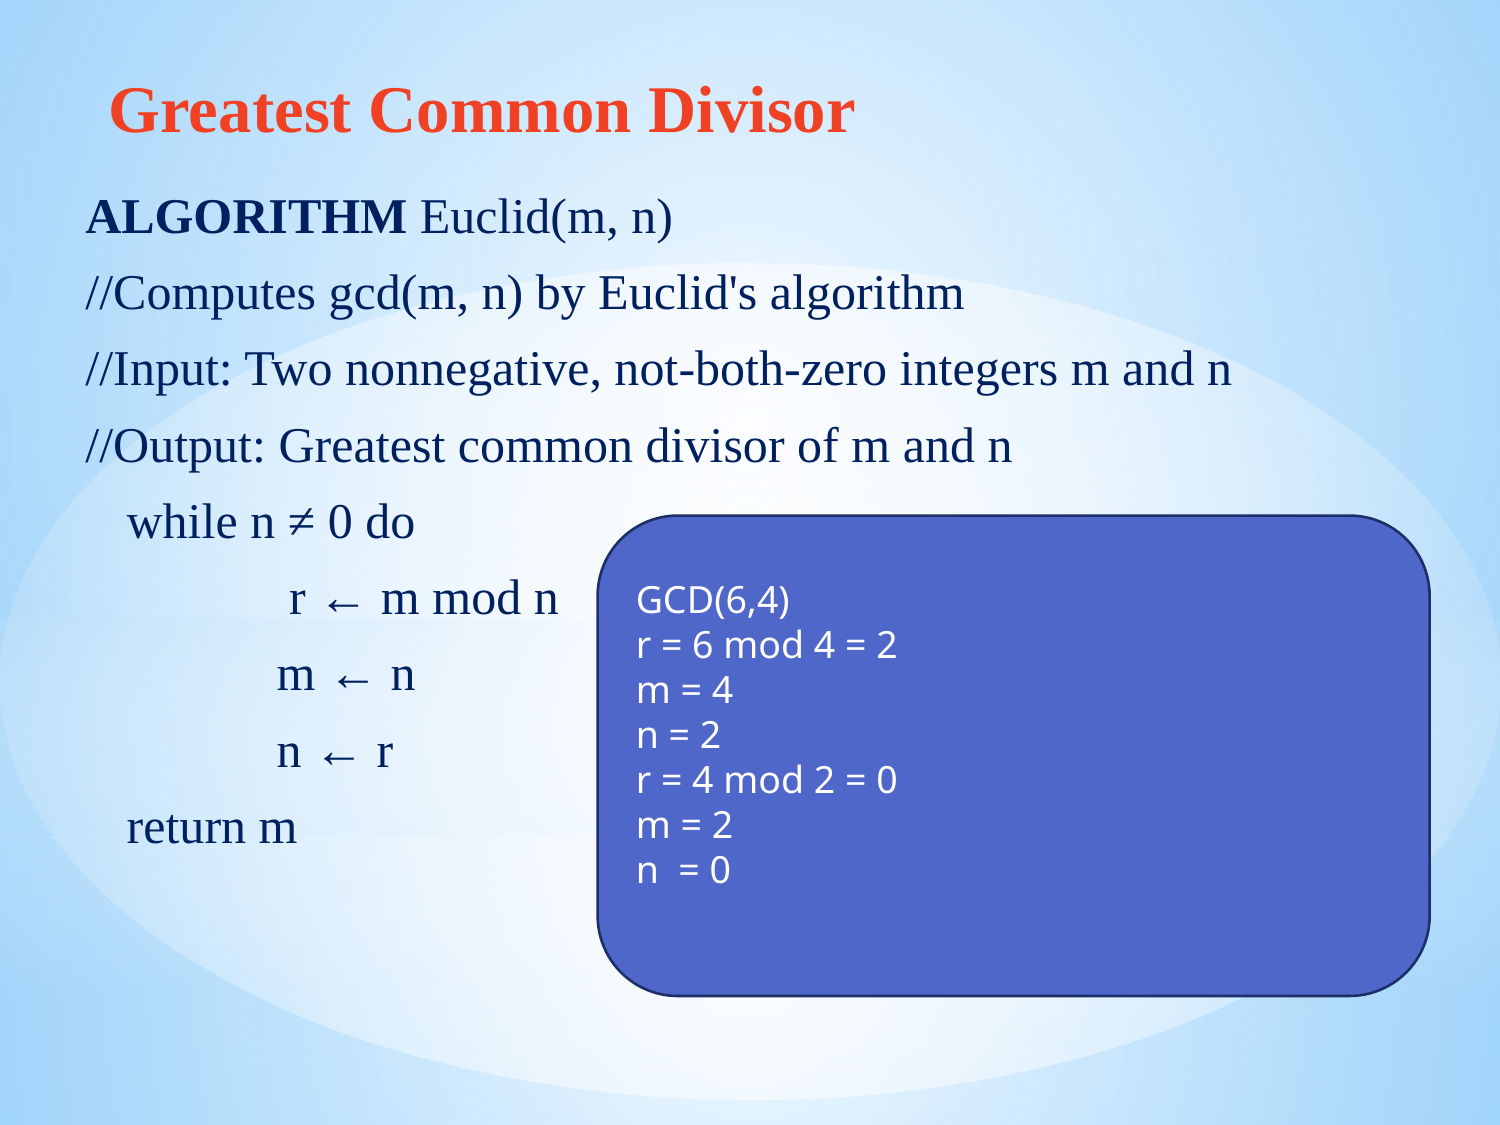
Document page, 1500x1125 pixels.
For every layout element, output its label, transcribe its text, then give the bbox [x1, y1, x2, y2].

list ALGORITHM Euclid(m, n) //Computes gcd(m, n) by Euclid's algorithm //Input: Two nonnegative, not-both-zero integers m and n //Output: Greatest common divisor of m and n while n ≠ 0 do r ← m mod n m ← n n ← r return m [70, 175, 1430, 1055]
text_box Greatest Common Divisor [93, 58, 1407, 154]
text_box GCD(6,4) r = 6 mod 4 = 2 m = 4 n = 2 r = 4 mod 2 = 0 m = 2 n = 0 [596, 514, 1431, 998]
